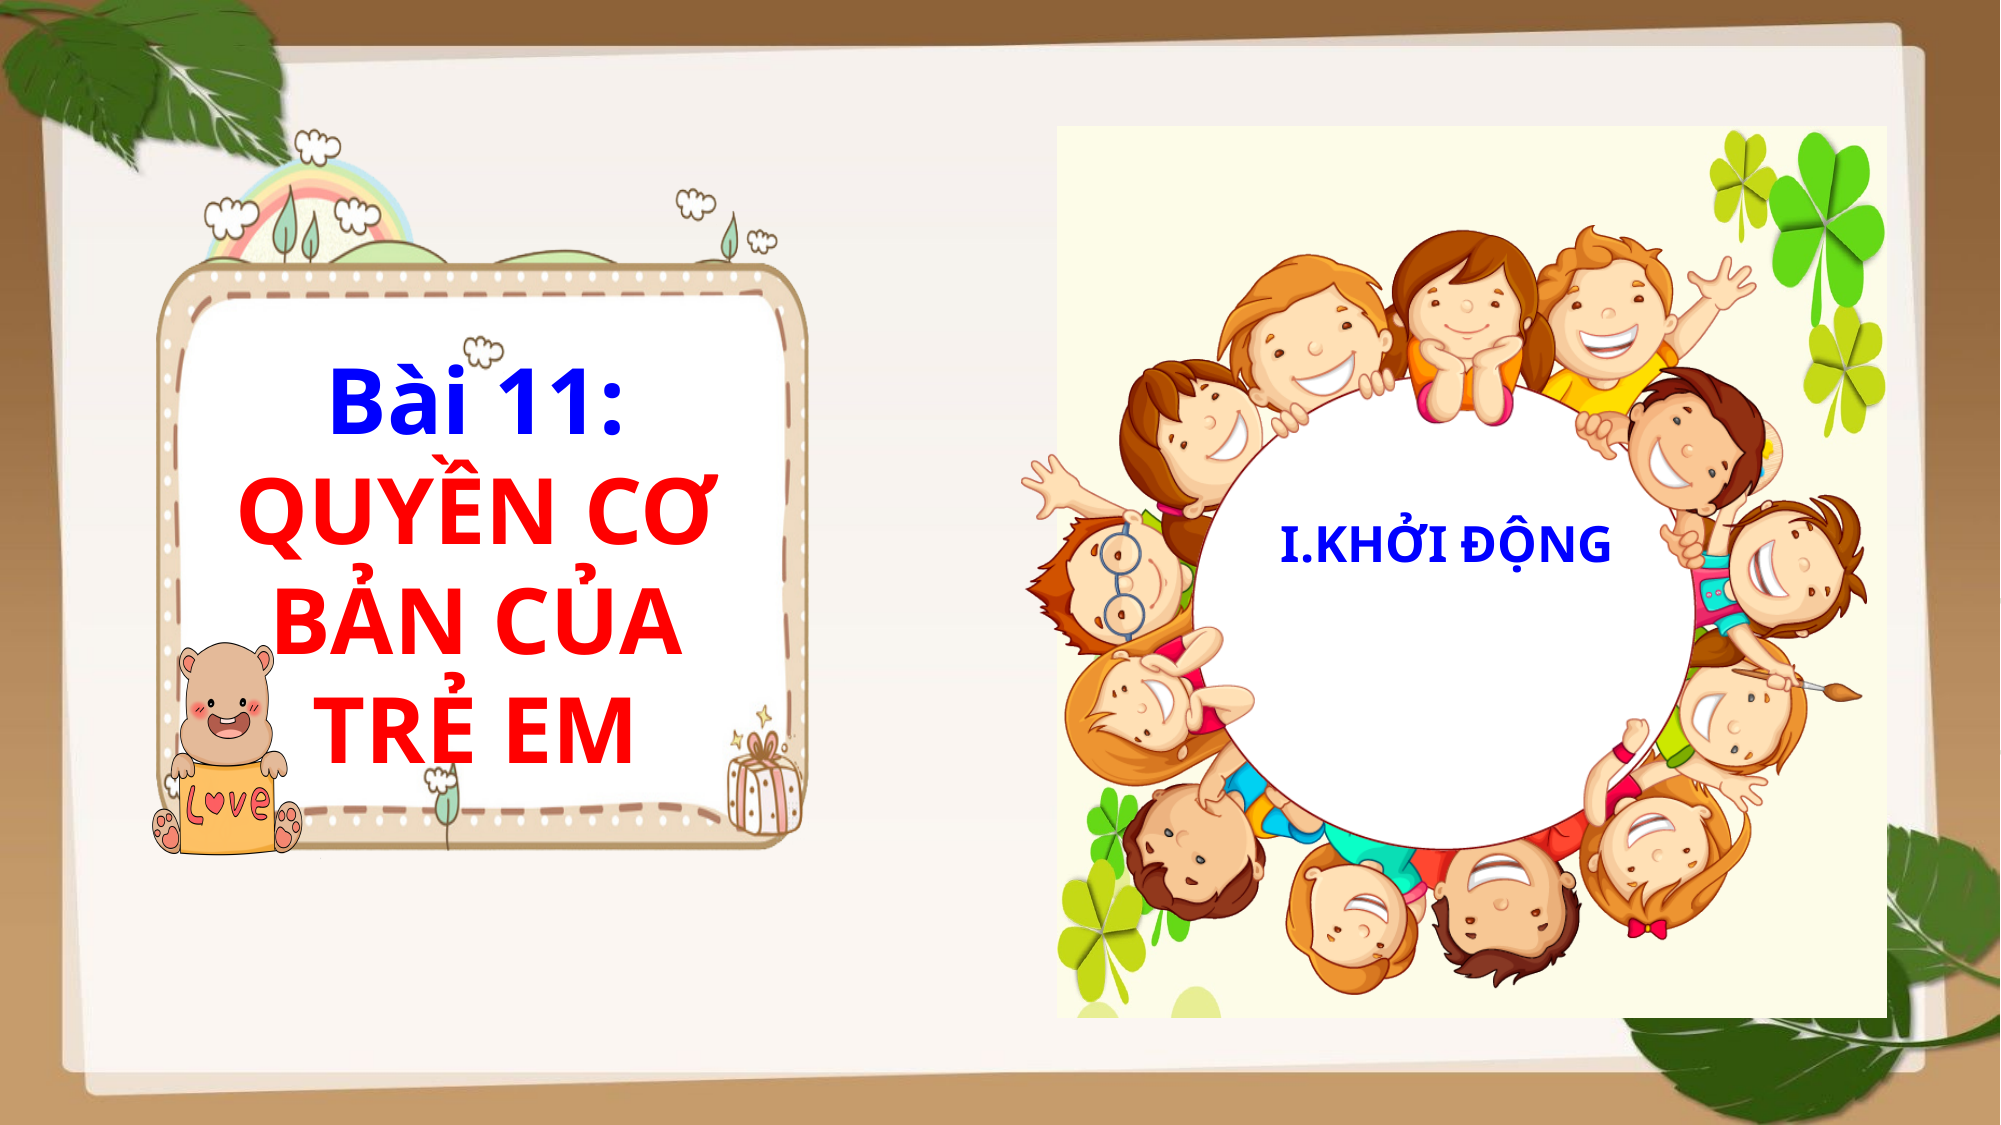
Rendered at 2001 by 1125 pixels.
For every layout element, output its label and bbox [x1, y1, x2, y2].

picture [0, 0, 2000, 1125]
text_box [131, 103, 1867, 995]
